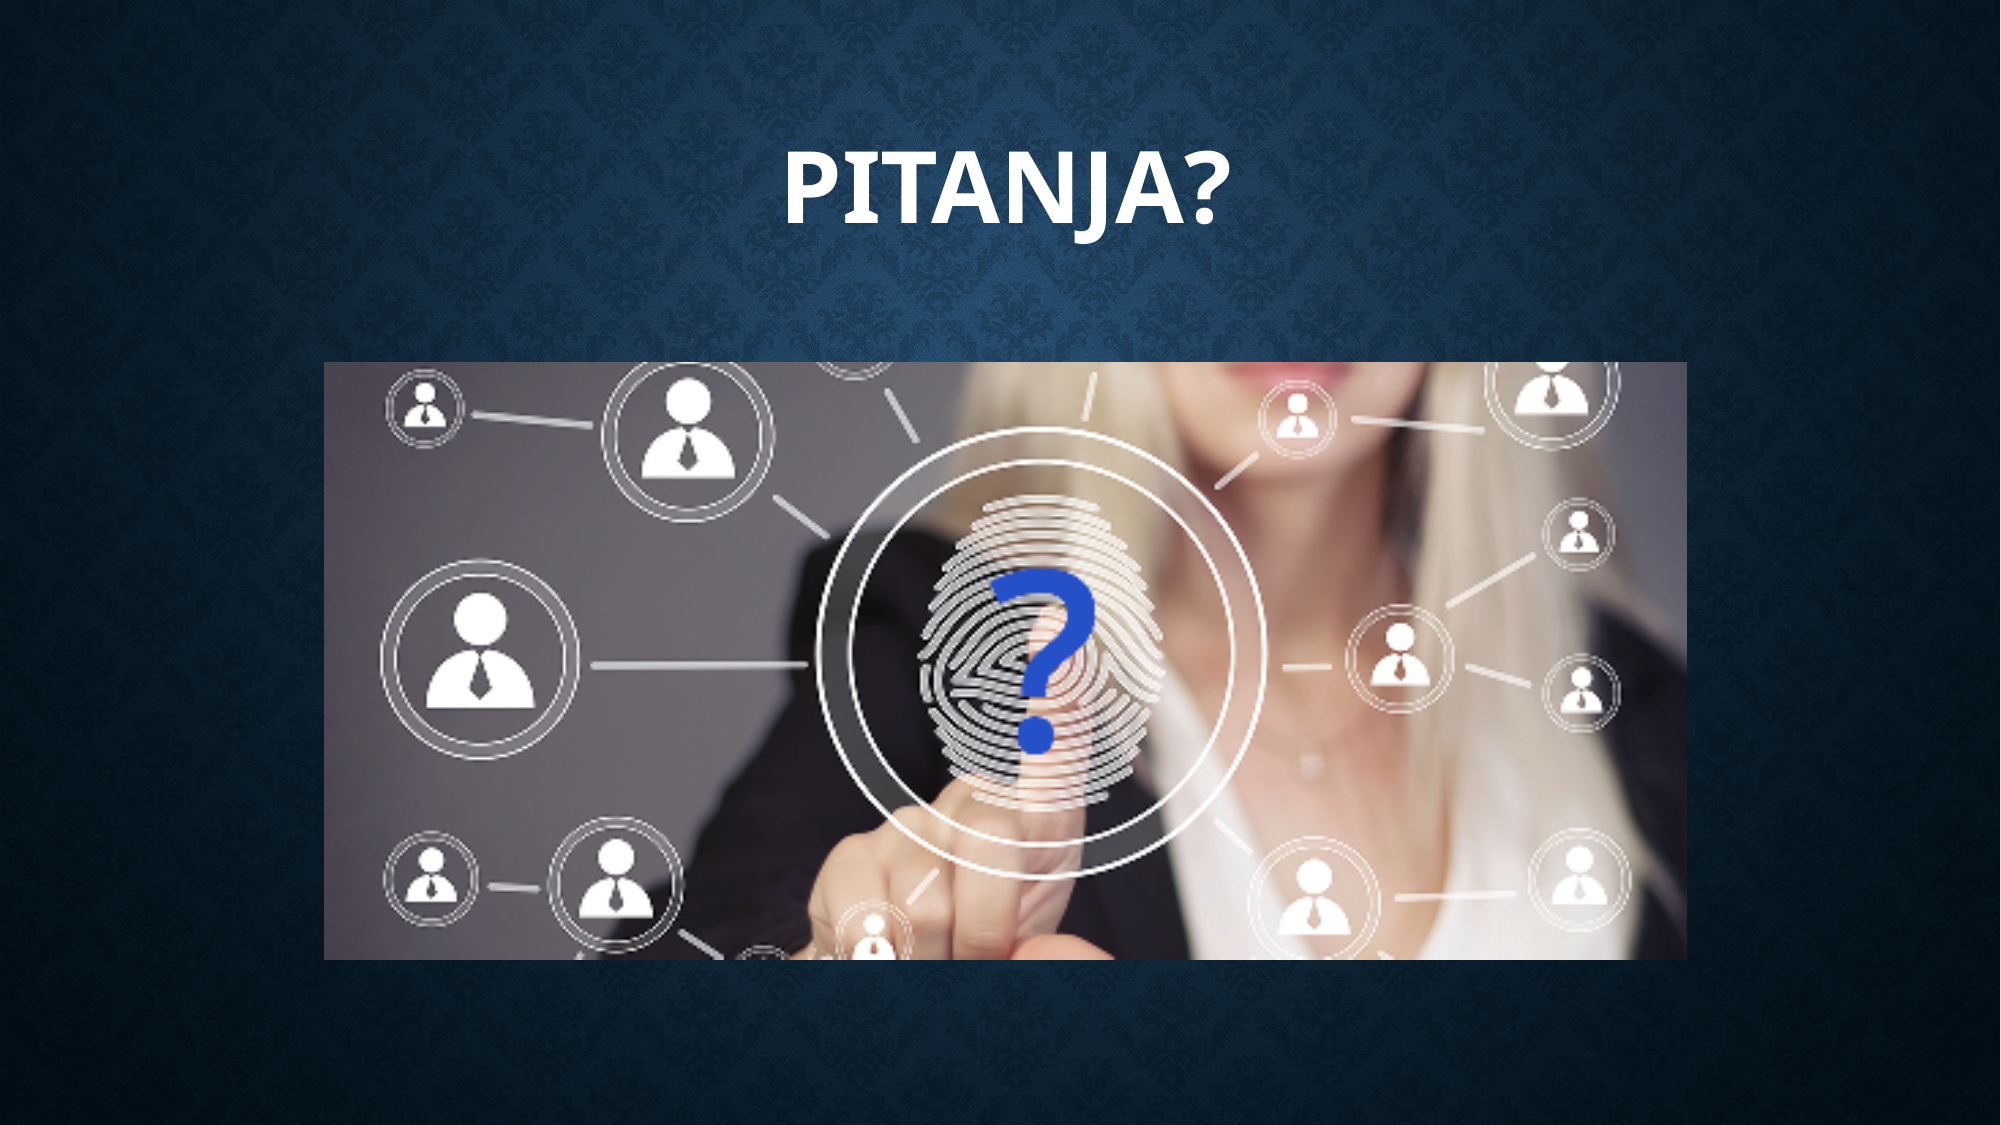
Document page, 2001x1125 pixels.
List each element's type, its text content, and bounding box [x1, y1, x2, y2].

title Pitanja? [344, 18, 1667, 254]
picture [324, 362, 1688, 960]
